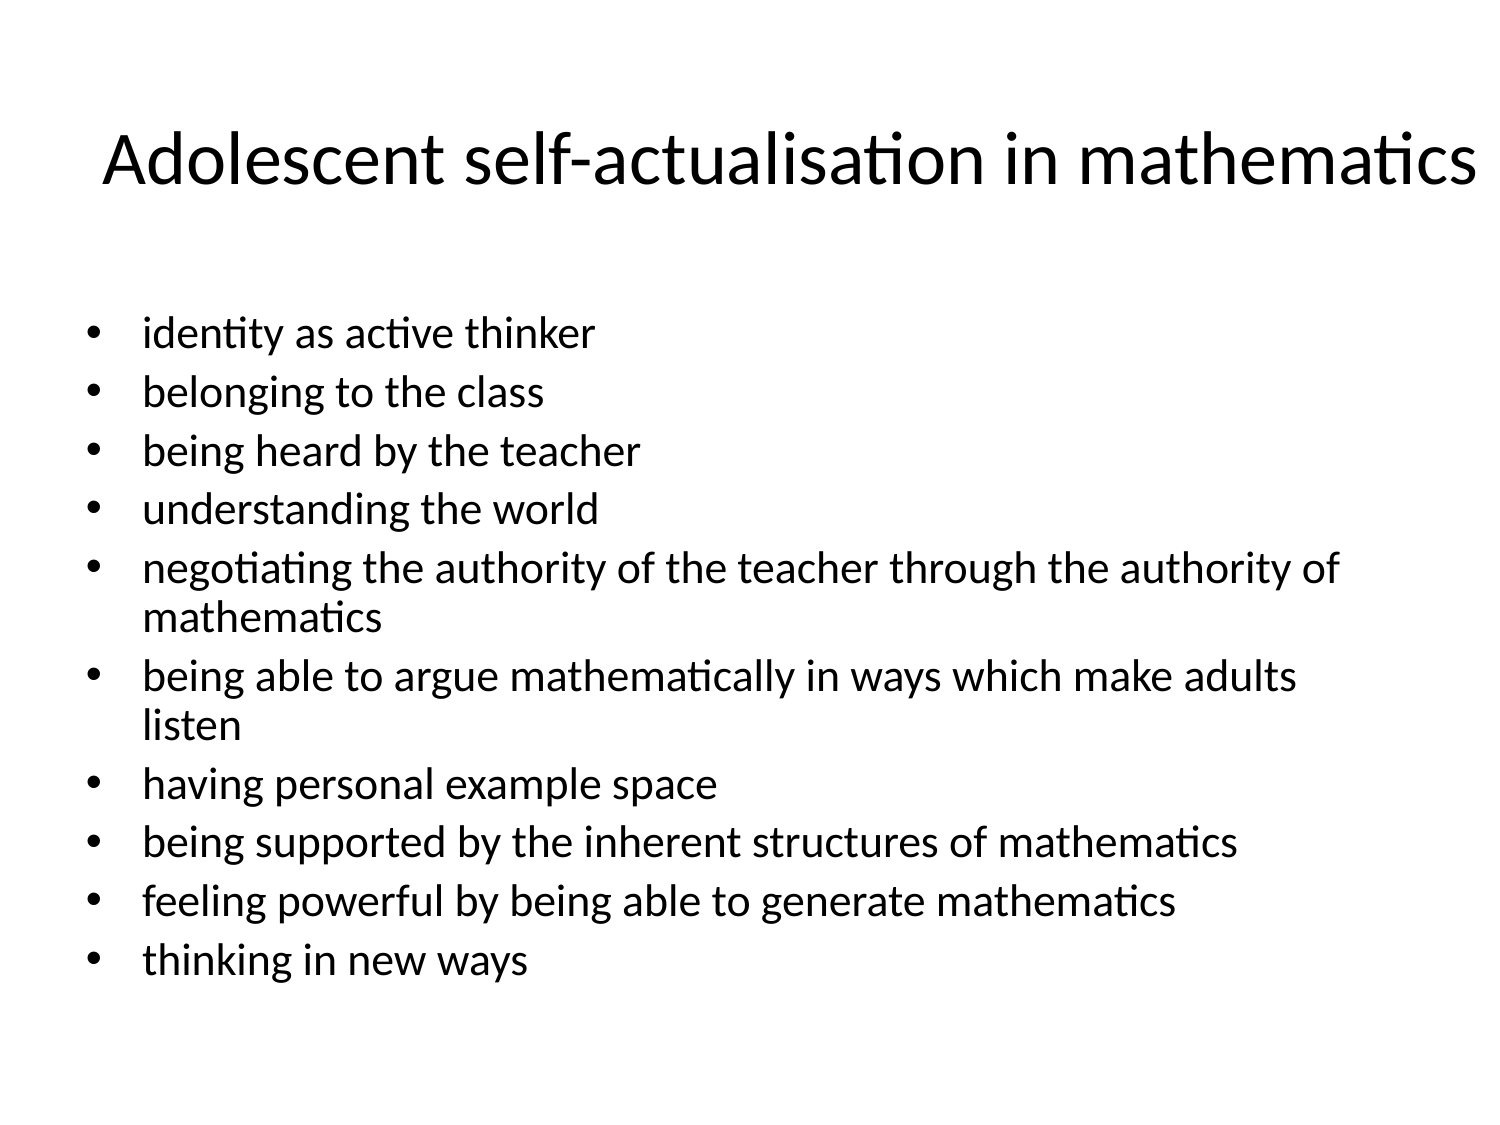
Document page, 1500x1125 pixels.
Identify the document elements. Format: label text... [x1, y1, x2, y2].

list identity as active thinker belonging to the class being heard by the teacher understanding the world negotiating the authority of the teacher through the authority of mathematics being able to argue mathematically in ways which make adults listen having personal example space being supported by the inherent structures of mathematics feeling powerful by being able to generate mathematics thinking in new ways [70, 237, 1421, 1125]
title Adolescent self-actualisation in mathematics [82, 60, 1500, 248]
